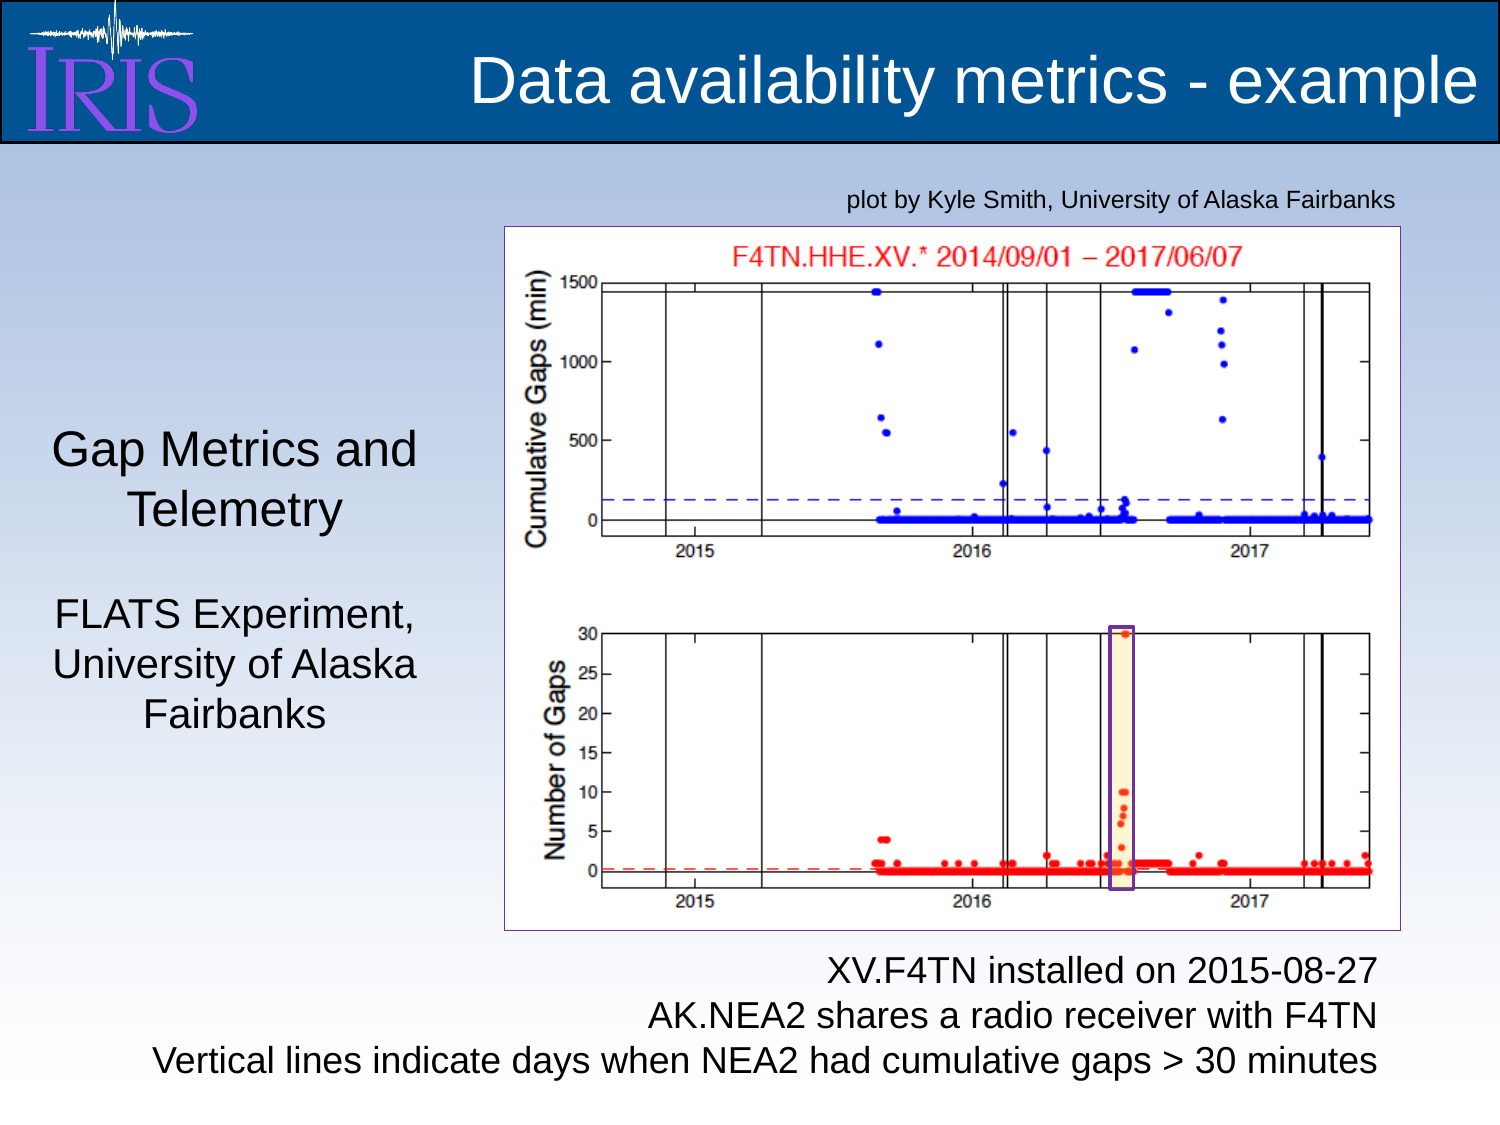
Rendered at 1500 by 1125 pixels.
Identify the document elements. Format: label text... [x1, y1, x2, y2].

picture [28, 0, 197, 133]
text_box XV.F4TN installed on 2015-08-27 AK.NEA2 shares a radio receiver with F4TN Vertical lines indicate days when NEA2 had cumulative gaps > 30 minutes [137, 938, 1394, 1089]
text_box Gap Metrics and Telemetry FLATS Experiment, University of Alaska Fairbanks [34, 409, 436, 744]
picture [0, 144, 1500, 1125]
text_box Data availability metrics - example [454, 29, 1496, 125]
text_box plot by Kyle Smith, University of Alaska Fairbanks [831, 176, 1412, 222]
